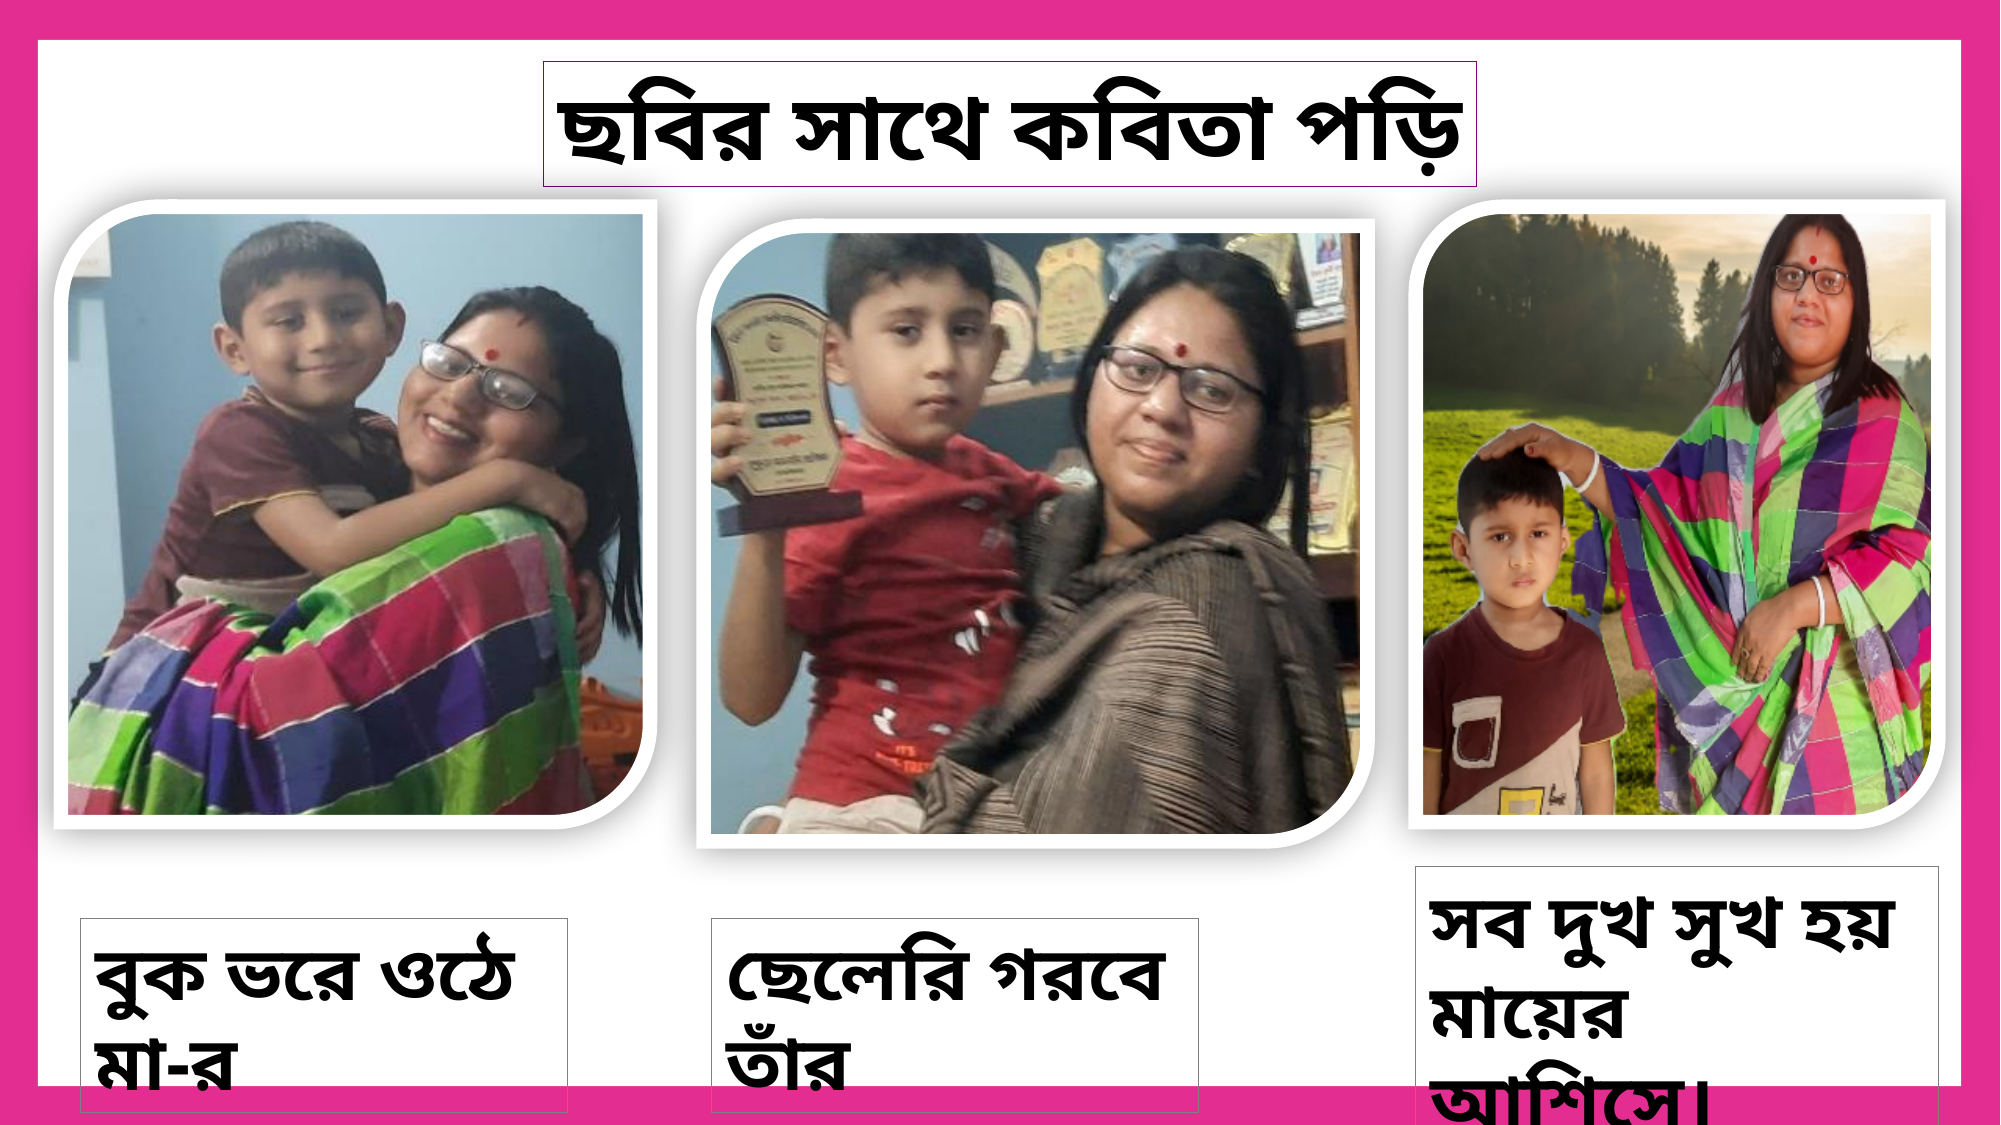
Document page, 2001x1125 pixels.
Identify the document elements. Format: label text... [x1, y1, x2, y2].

text_box ছেলেরি গরবে তাঁর [711, 918, 1199, 1113]
text_box ছবির সাথে কবিতা পড়ি [543, 61, 1477, 187]
picture [1415, 206, 1939, 823]
text_box সব দুখ সুখ হয় মায়ের আশিসে। [1415, 866, 1939, 1125]
picture [60, 206, 651, 823]
text_box বুক ভরে ওঠে মা-র [80, 918, 568, 1113]
picture [703, 225, 1368, 842]
